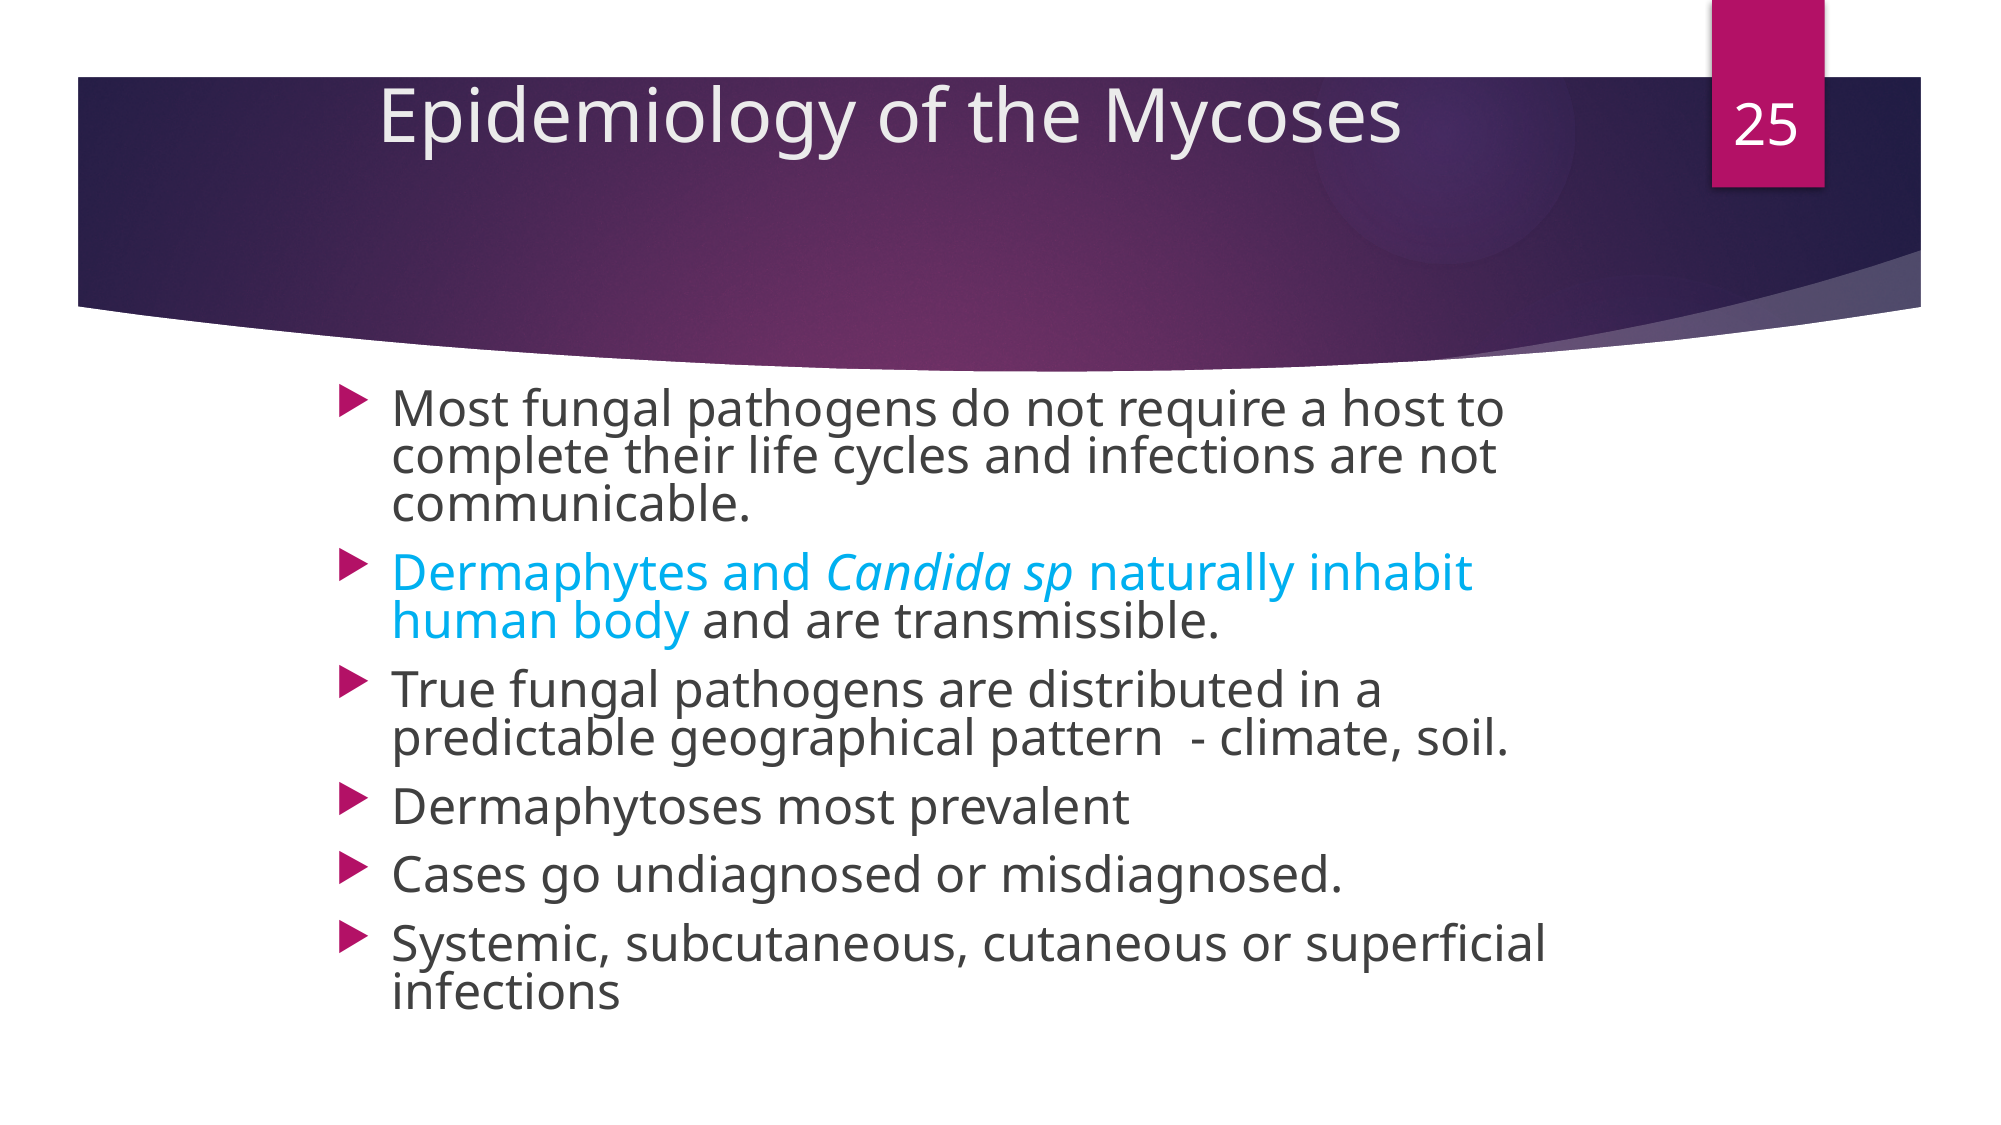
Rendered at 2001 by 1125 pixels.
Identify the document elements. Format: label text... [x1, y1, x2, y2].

title Epidemiology of the Mycoses [362, 37, 1638, 188]
list Most fungal pathogens do not require a host to complete their life cycles and infections are not communicable. Dermaphytes and Candida sp naturally inhabit human body and are transmissible. True fungal pathogens are distributed in a predictable geographical pattern - climate, soil. Dermaphytoses most prevalent Cases go undiagnosed or misdiagnosed. Systemic, subcutaneous, cutaneous or superficial infections [320, 380, 1596, 1125]
slide_number 25 [1698, 48, 1836, 175]
